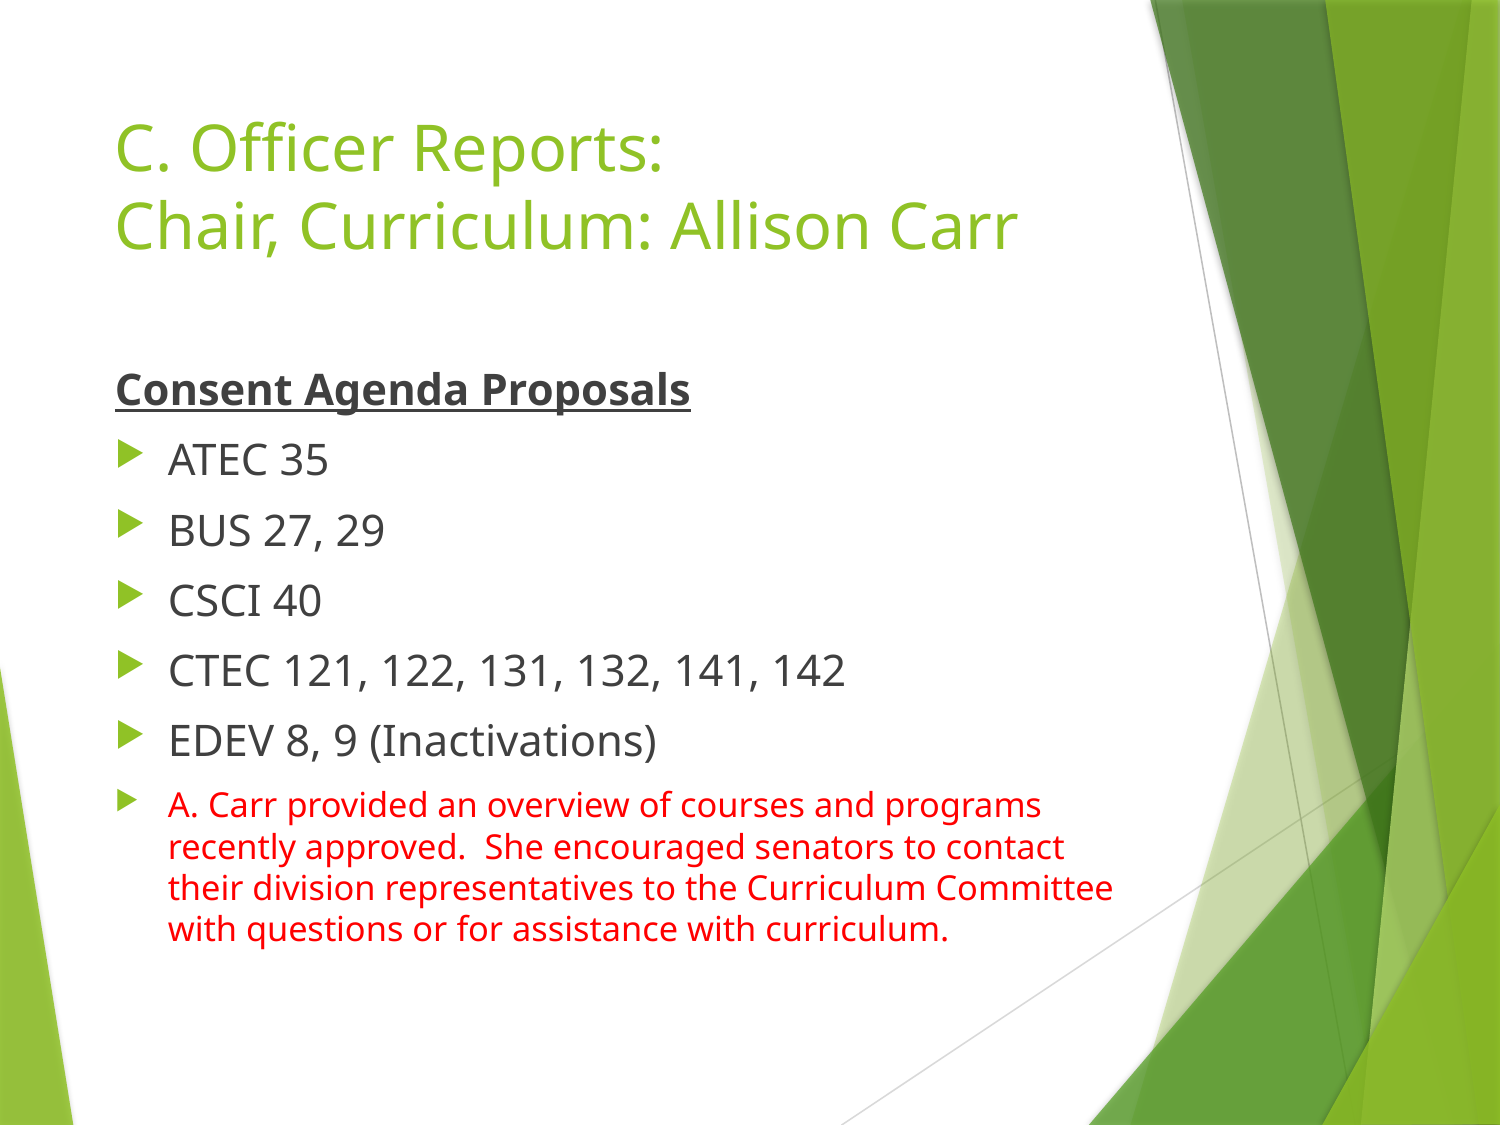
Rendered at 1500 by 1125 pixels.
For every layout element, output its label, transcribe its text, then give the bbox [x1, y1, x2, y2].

title C. Officer Reports: Chair, Curriculum: Allison Carr [99, 99, 1142, 317]
list Consent Agenda Proposals ATEC 35 BUS 27, 29 CSCI 40 CTEC 121, 122, 131, 132, 141, 142 EDEV 8, 9 (Inactivations) A. Carr provided an overview of courses and programs recently approved. She encouraged senators to contact their division representatives to the Curriculum Committee with questions or for assistance with curriculum. [99, 354, 1142, 992]
